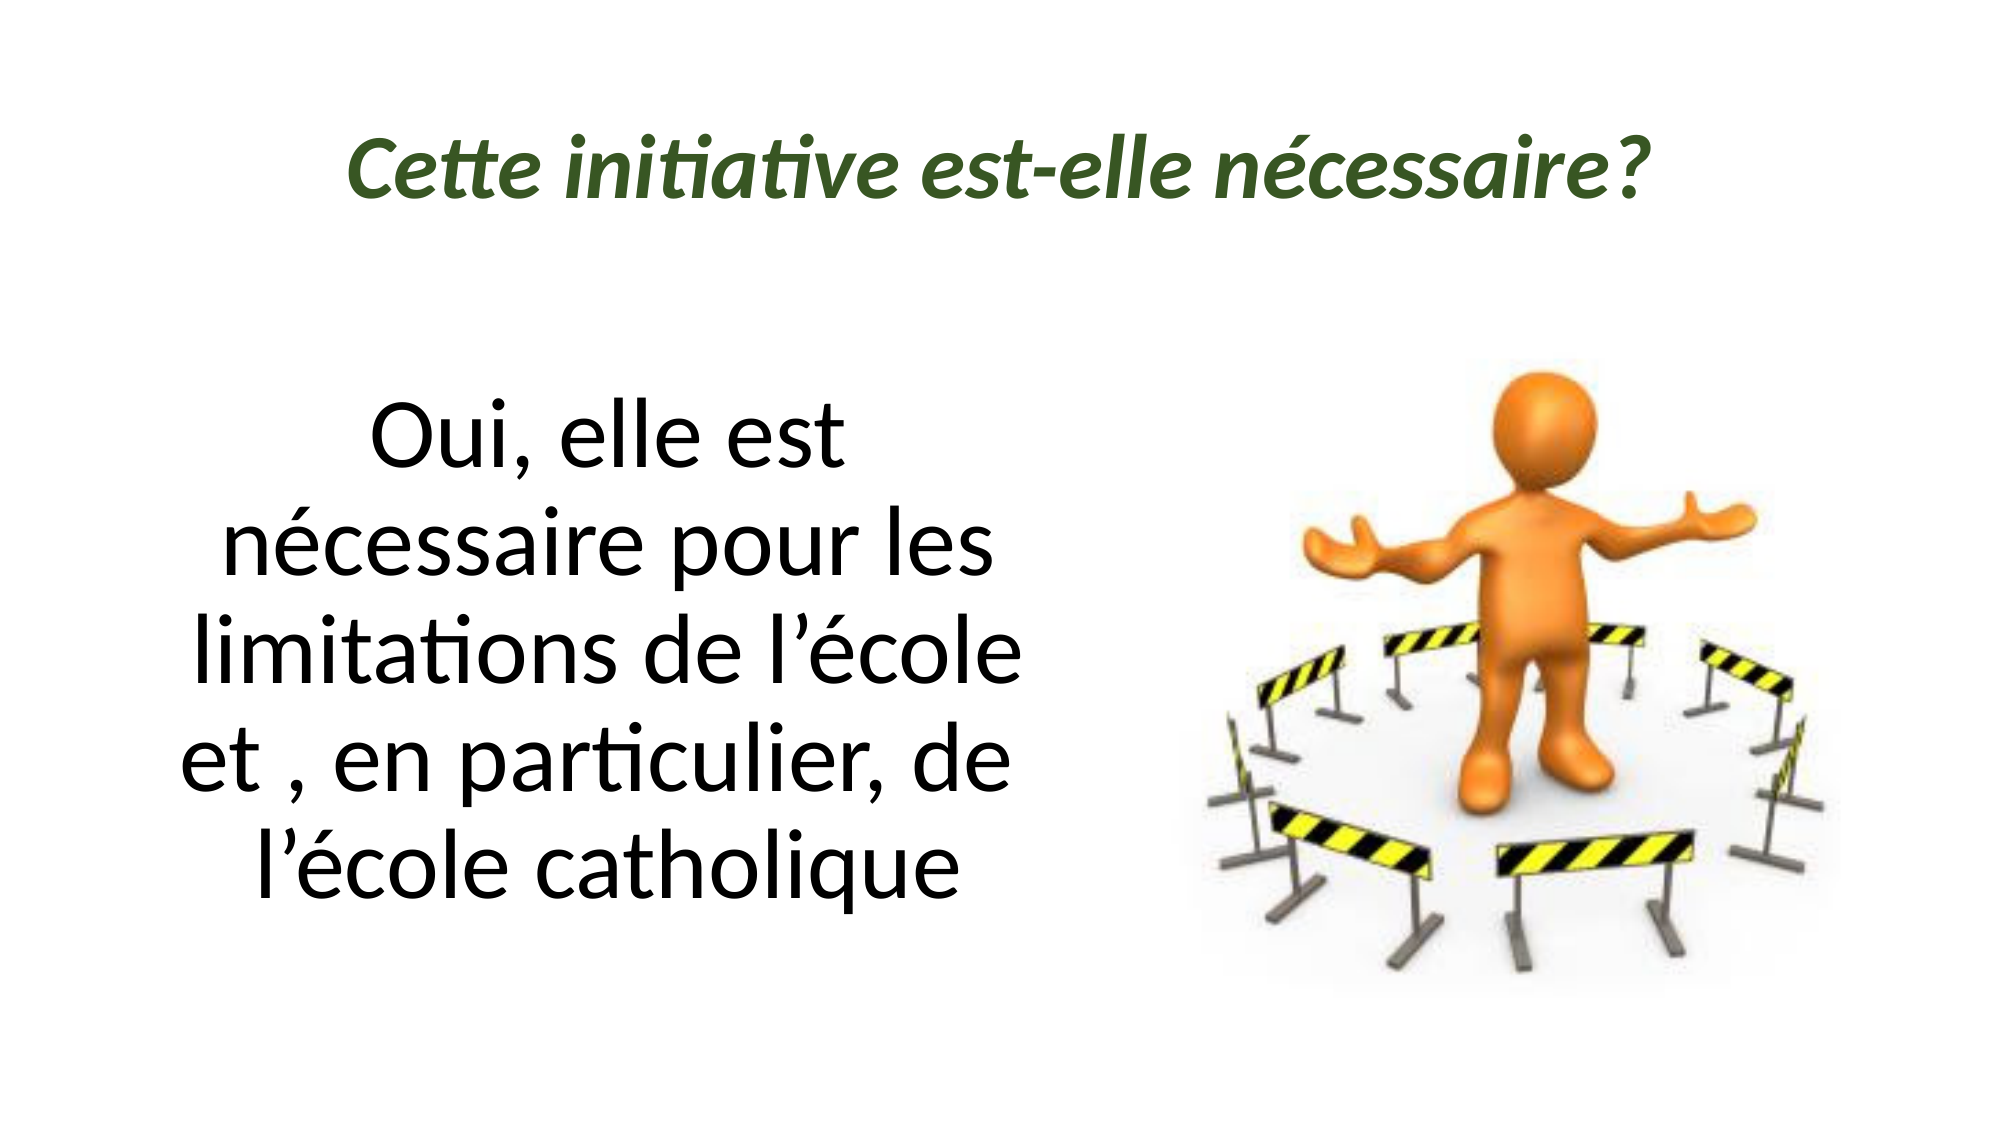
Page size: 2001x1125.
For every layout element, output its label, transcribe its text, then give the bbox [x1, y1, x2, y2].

title Cette initiative est-elle nécessaire? [137, 59, 1863, 278]
picture [1159, 315, 1863, 1019]
list Oui, elle est nécessaire pour les limitations de l’école et , en particulier, de l’école catholique [137, 373, 1080, 727]
